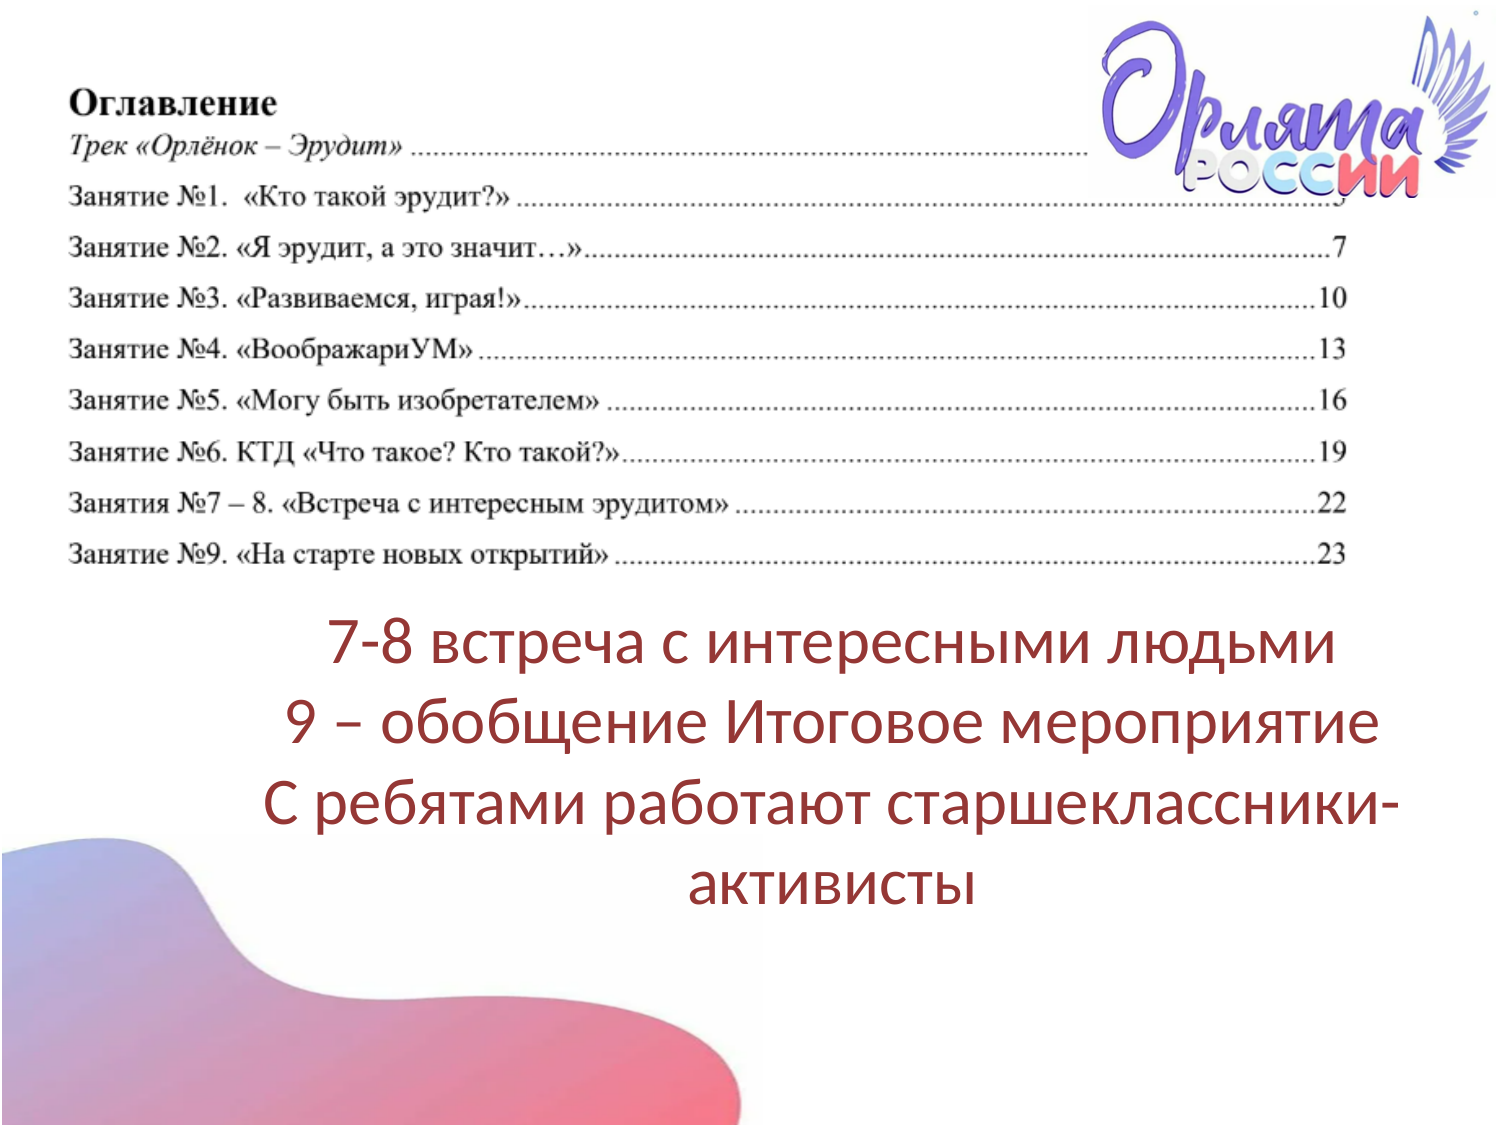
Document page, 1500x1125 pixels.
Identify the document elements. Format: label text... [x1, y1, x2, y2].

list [1, 42, 1413, 626]
picture [1087, 4, 1496, 198]
picture [1, 833, 763, 1125]
title 7-8 встреча с интересными людьми 9 – обобщение Итоговое мероприятие С ребятами работают старшеклассники-активисты [230, 562, 1436, 953]
